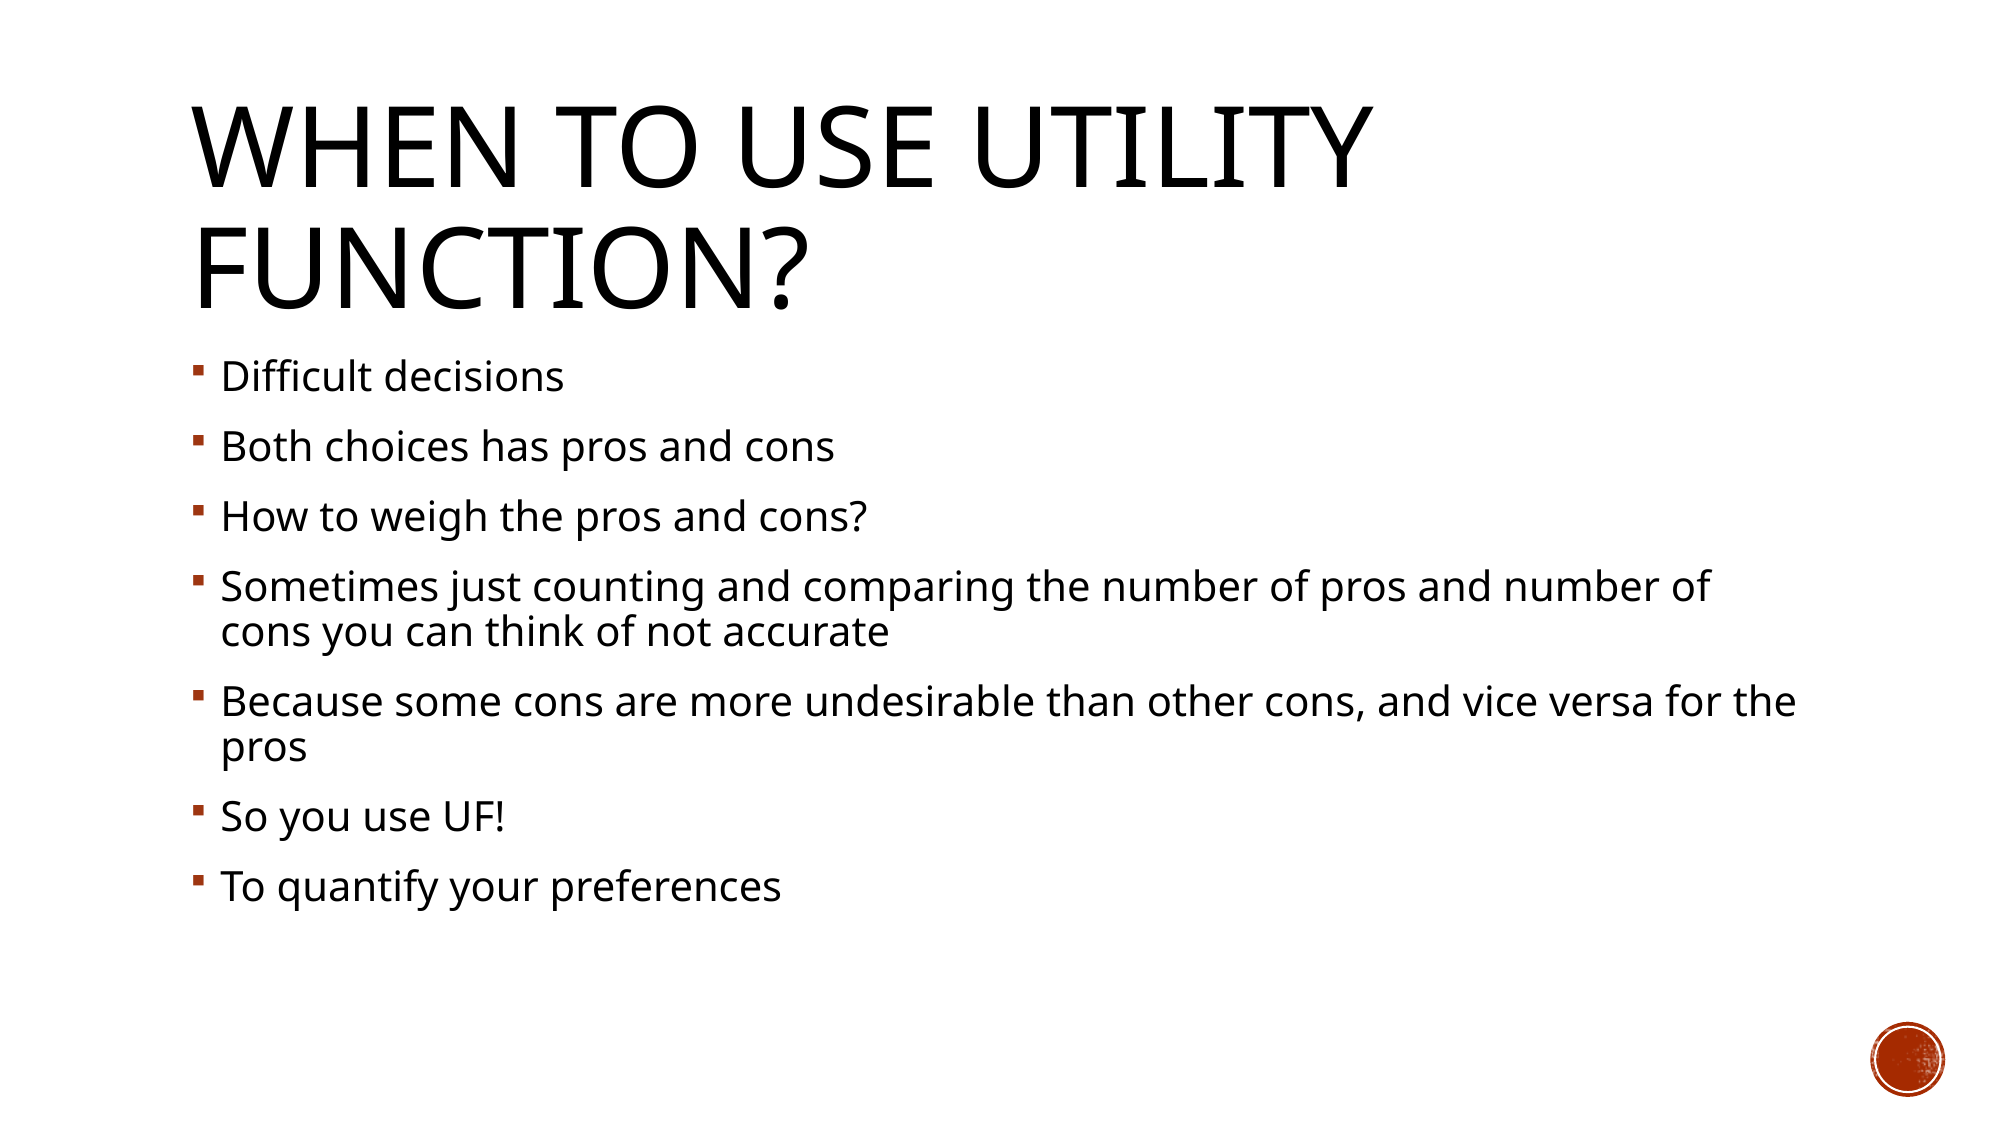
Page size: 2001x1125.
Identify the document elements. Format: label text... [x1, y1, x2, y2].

list Difficult decisions Both choices has pros and cons How to weigh the pros and cons? Sometimes just counting and comparing the number of pros and number of cons you can think of not accurate Because some cons are more undesirable than other cons, and vice versa for the pros So you use UF! To quantify your preferences [175, 348, 1826, 1013]
title When to use utility function? [175, 79, 1826, 344]
